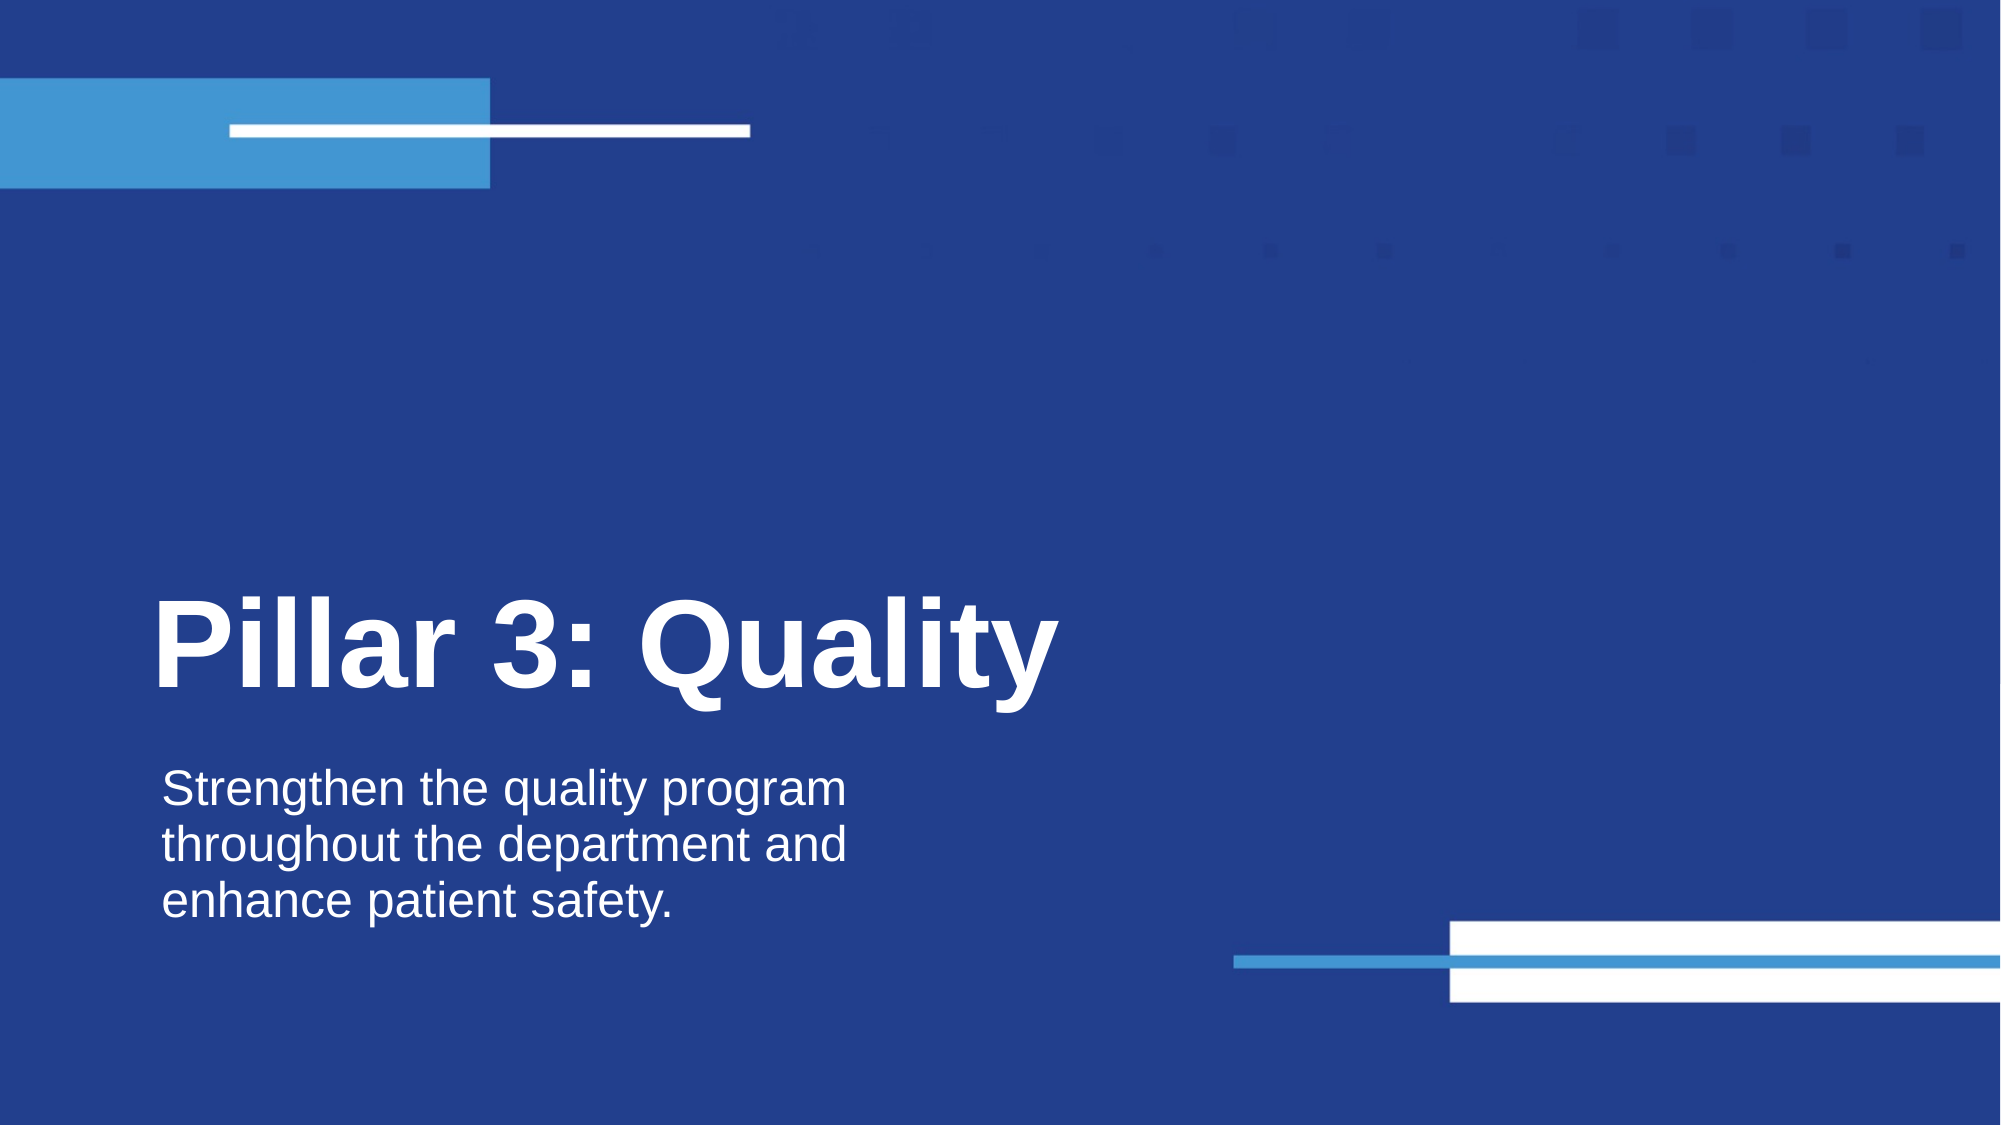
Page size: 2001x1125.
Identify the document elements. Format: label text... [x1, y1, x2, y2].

picture [0, 0, 2001, 1125]
list Strengthen the quality program throughout the department and enhance patient safety. [136, 752, 1055, 999]
title Pillar 3: Quality [136, 252, 1862, 721]
